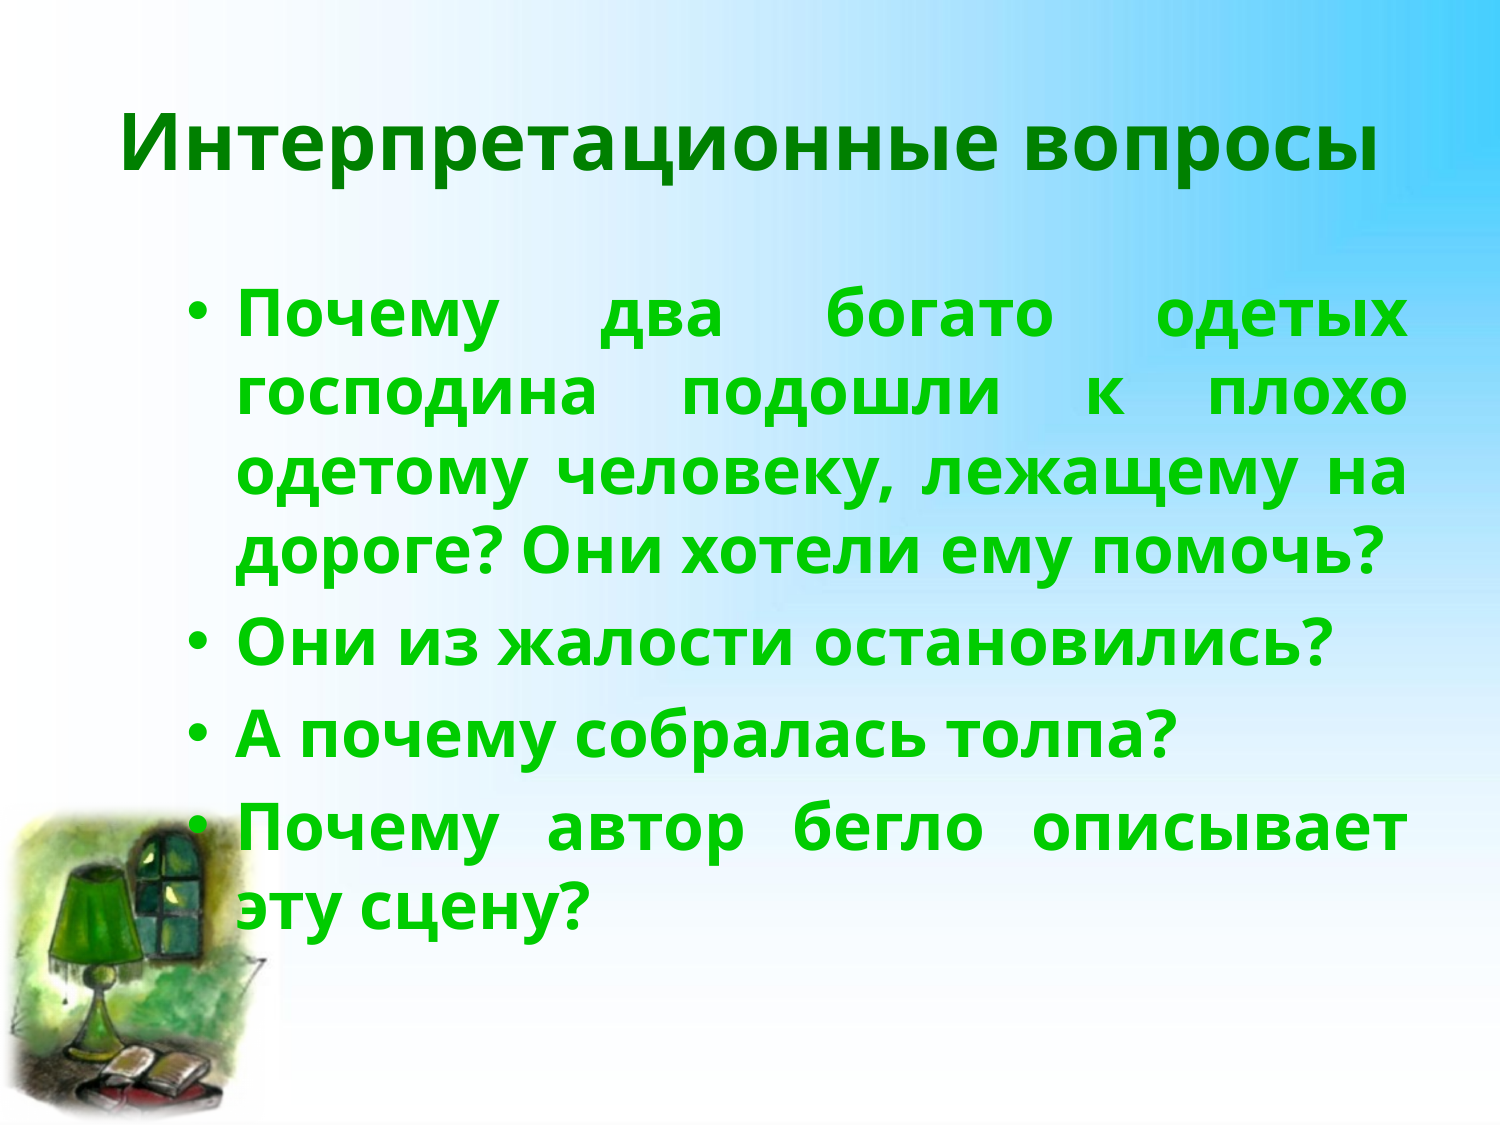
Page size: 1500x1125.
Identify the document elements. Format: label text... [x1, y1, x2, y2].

picture [0, 0, 1500, 1125]
title Интерпретационные вопросы [75, 45, 1425, 233]
list Почему два богато одетых господина подошли к плохо одетому человеку, лежащему на дороге? Они хотели ему помочь? Они из жалости остановились? А почему собралась толпа? Почему автор бегло описывает эту сцену? [171, 262, 1425, 1005]
